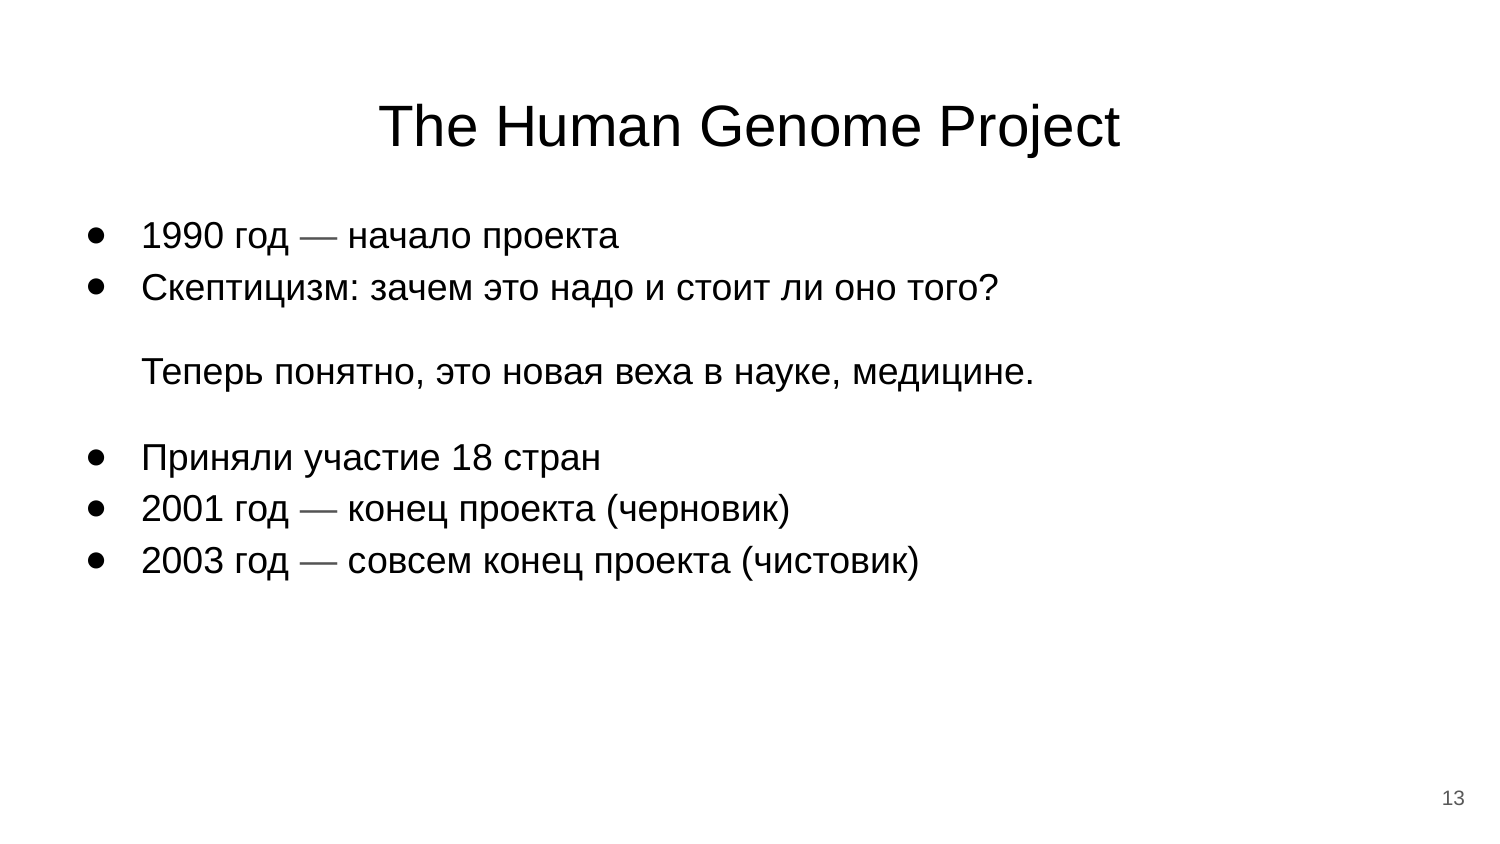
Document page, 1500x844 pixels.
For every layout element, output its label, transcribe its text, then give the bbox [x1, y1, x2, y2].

title The Human Genome Project [51, 72, 1449, 167]
list 1990 год — начало проекта Скептицизм: зачем это надо и стоит ли оно того? Теперь понятно, это новая веха в науке, медицине. Приняли участие 18 стран 2001 год — конец проекта (черновик) 2003 год — совсем конец проекта (чистовик) [51, 189, 1449, 750]
slide_number 13 [1389, 764, 1480, 830]
